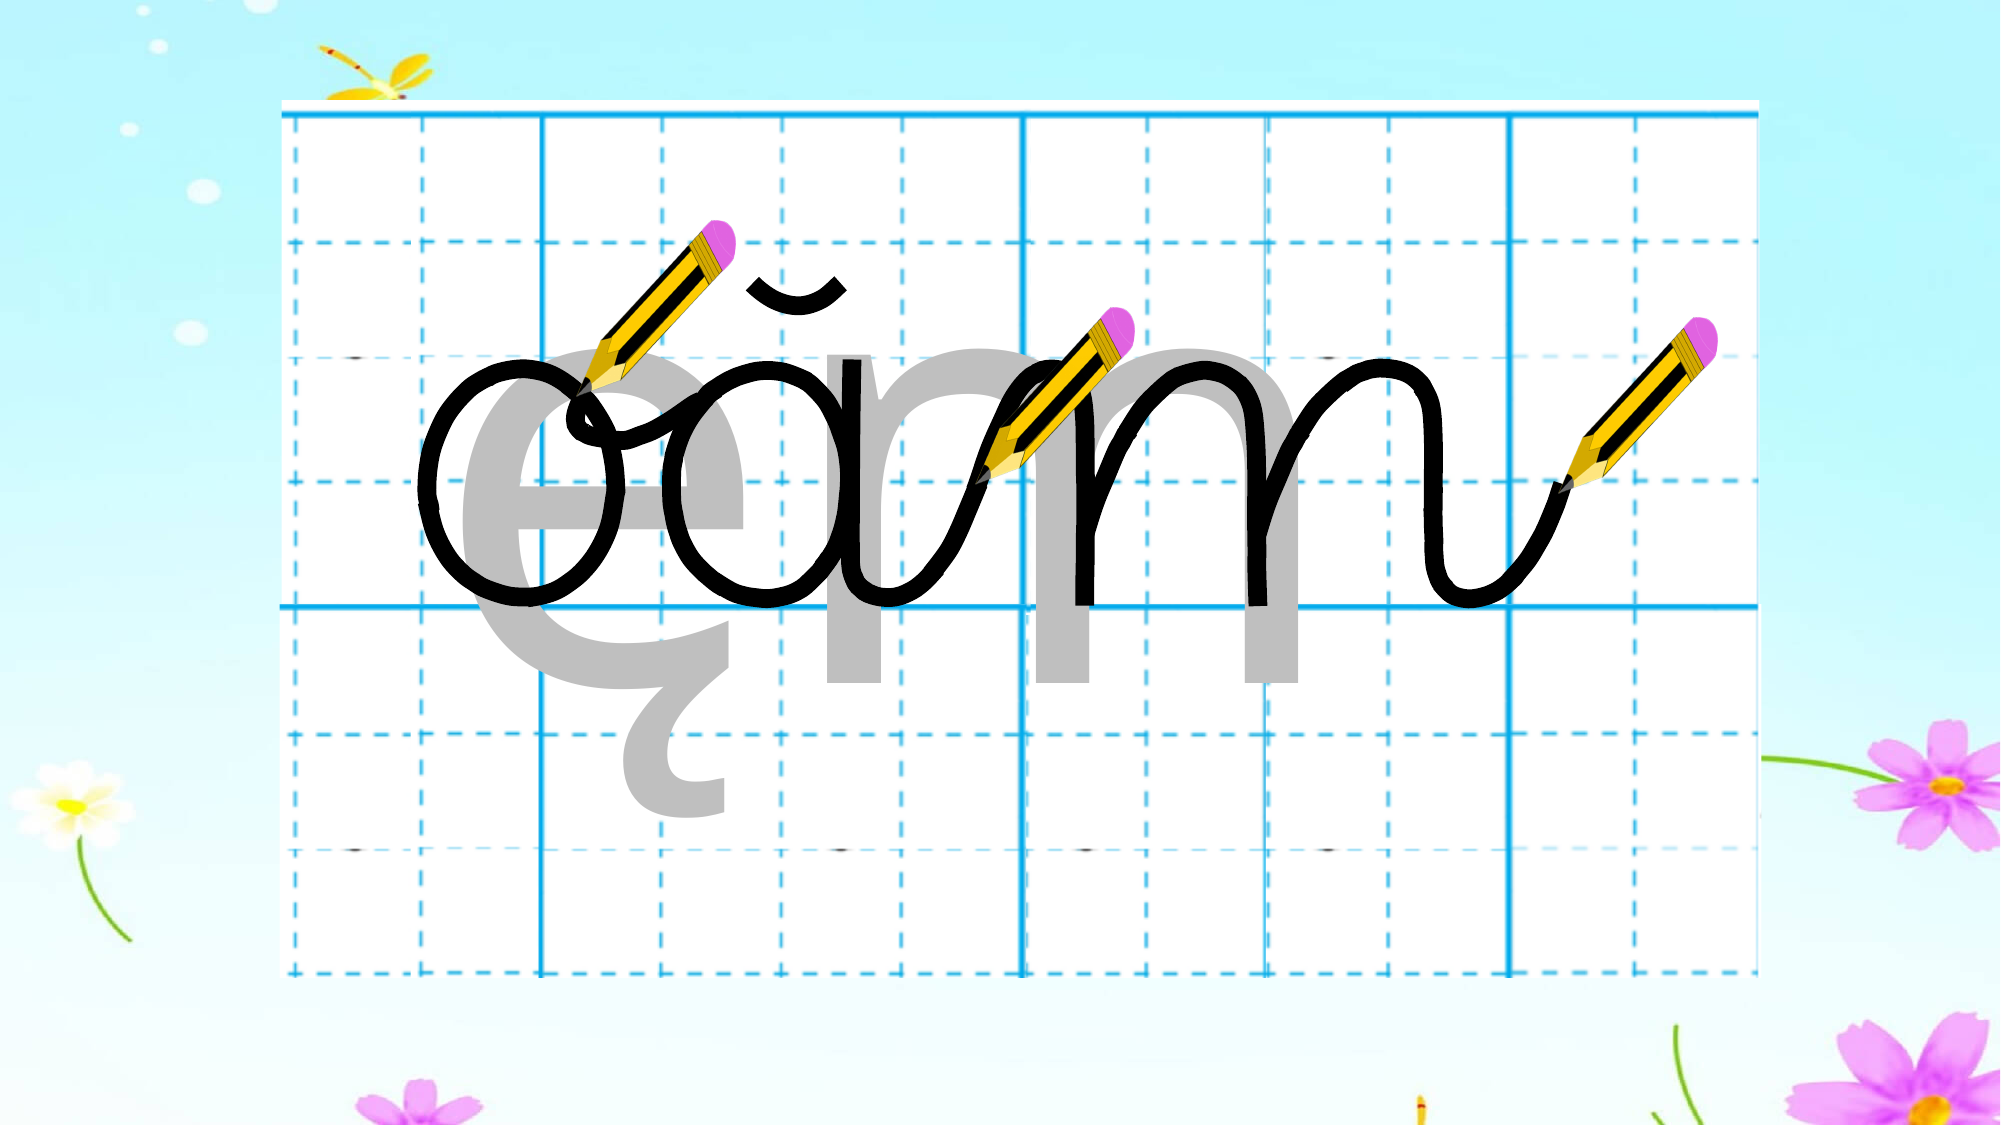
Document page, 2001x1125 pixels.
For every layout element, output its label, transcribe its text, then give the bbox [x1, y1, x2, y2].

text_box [279, 100, 1762, 978]
text_box ęm [414, 63, 1760, 100]
picture [0, 0, 2001, 1125]
